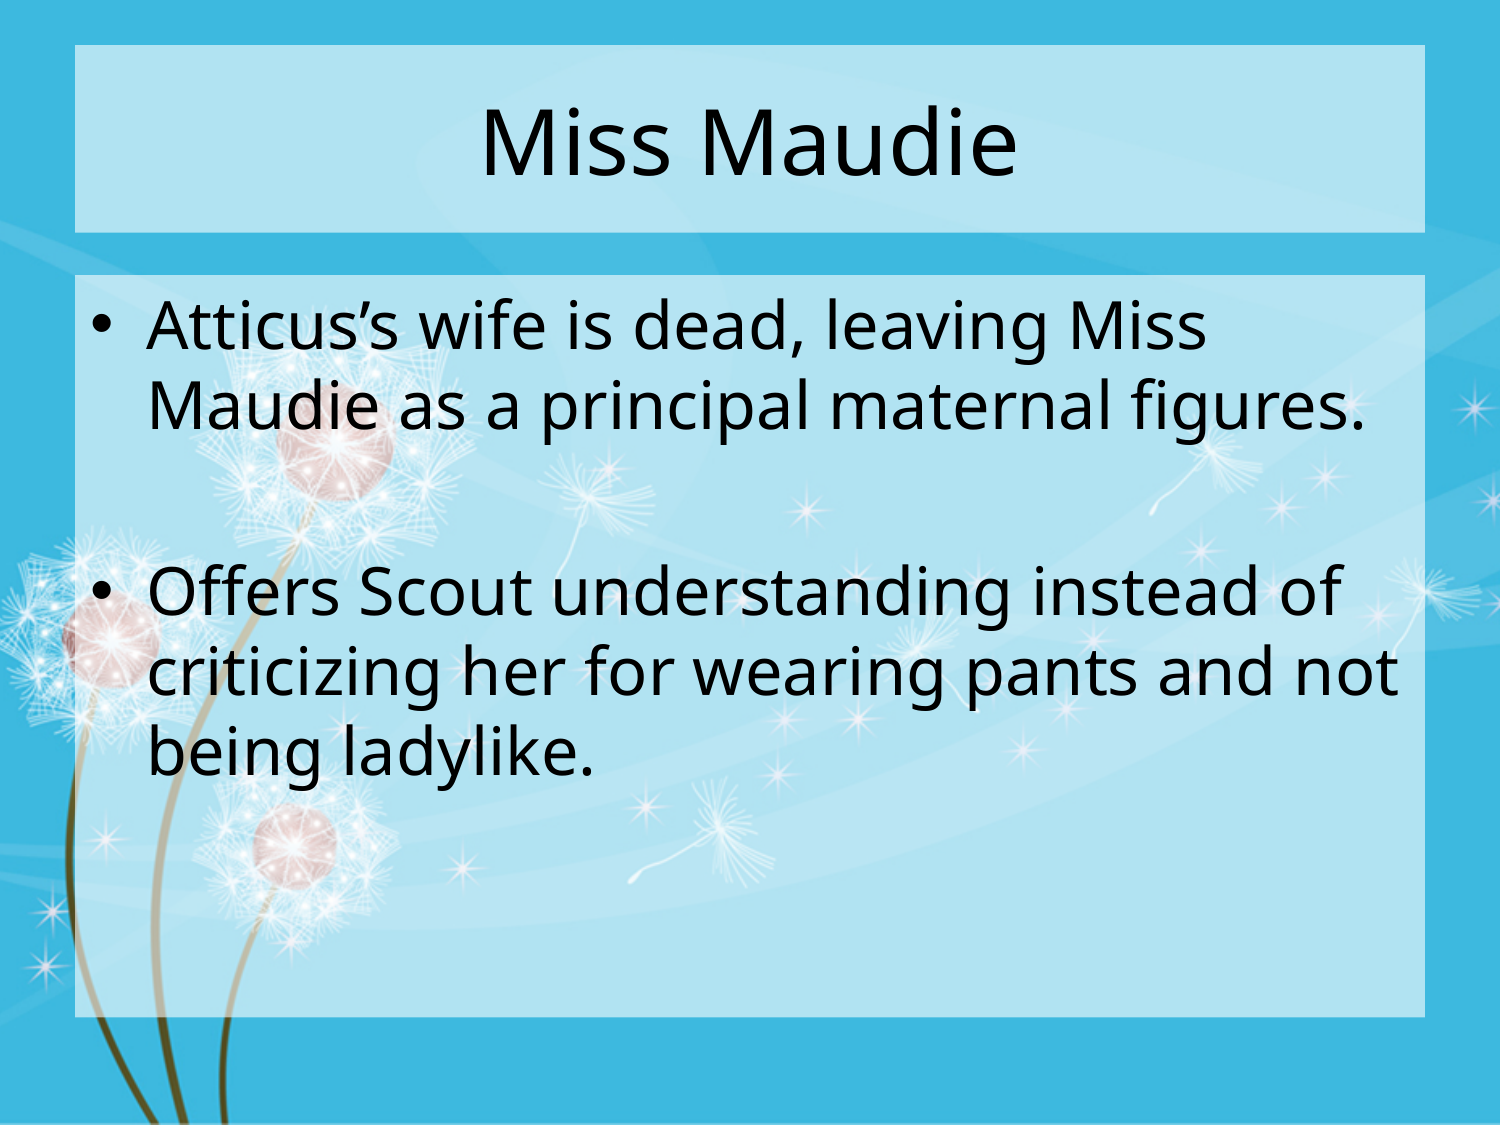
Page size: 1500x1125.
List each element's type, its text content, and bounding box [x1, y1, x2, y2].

picture [0, 0, 1500, 1125]
list Atticus’s wife is dead, leaving Miss Maudie as a principal maternal figures. Offers Scout understanding instead of criticizing her for wearing pants and not being ladylike. [75, 275, 1425, 1018]
title Miss Maudie [75, 45, 1425, 233]
